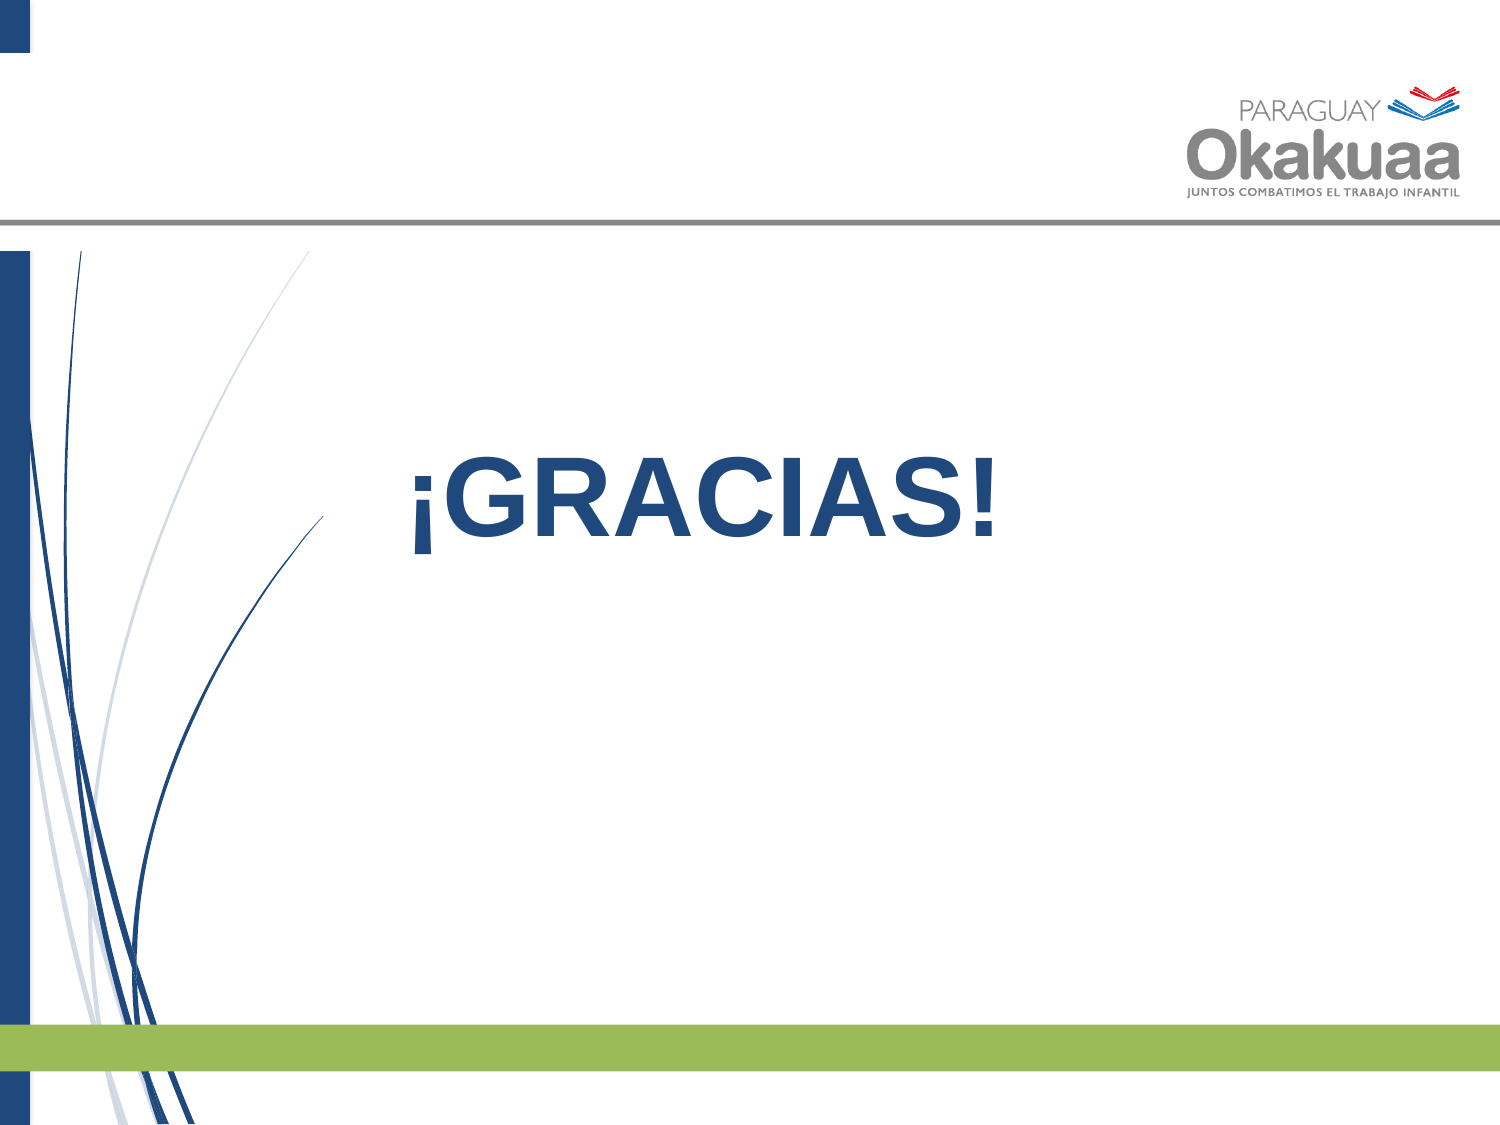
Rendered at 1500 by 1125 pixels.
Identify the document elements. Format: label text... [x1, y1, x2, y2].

text_box [0, 1023, 1500, 1073]
text_box ¡GRACIAS! [91, 361, 1317, 638]
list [0, 53, 1500, 251]
